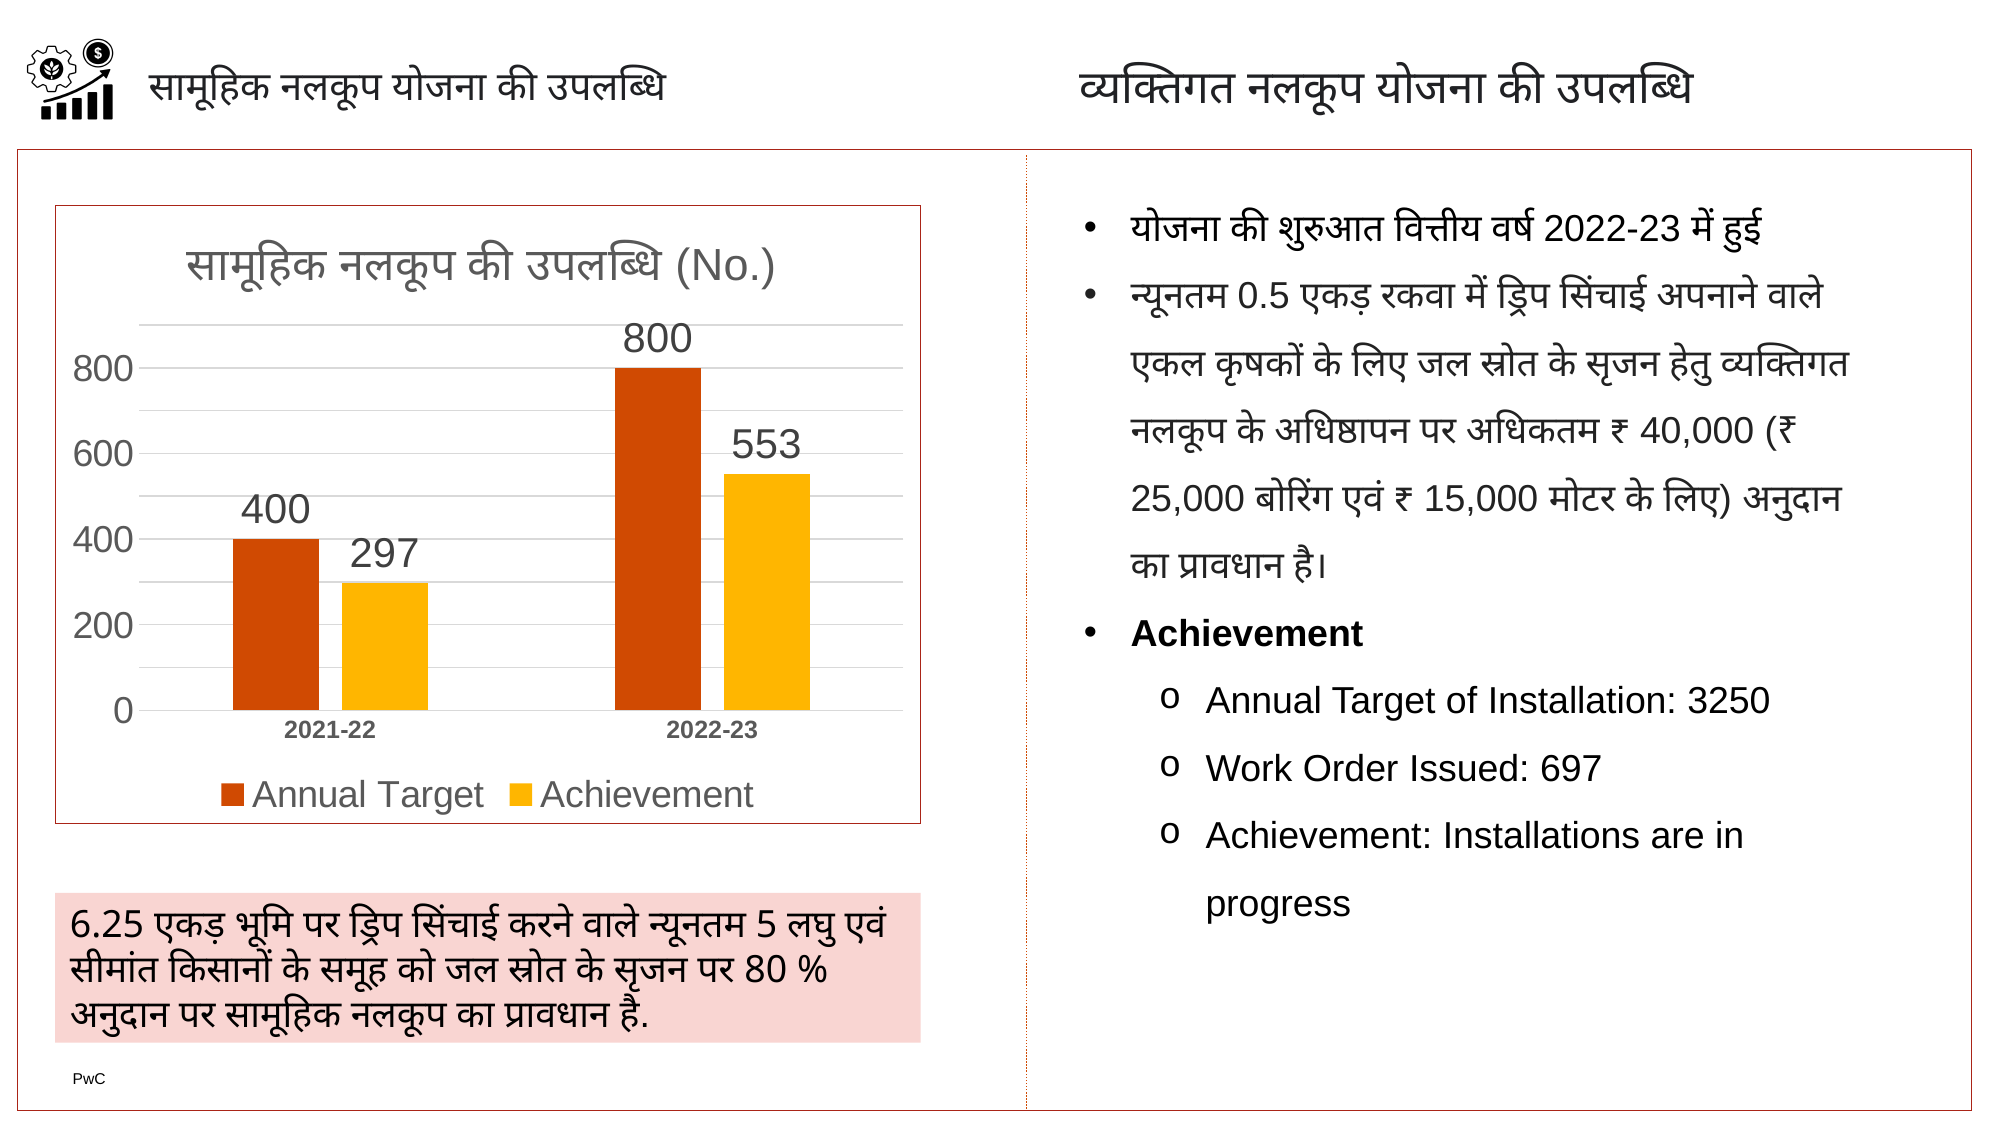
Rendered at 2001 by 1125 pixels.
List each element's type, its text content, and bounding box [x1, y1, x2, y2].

text_box व्यक्तिगत नलकूप योजना की उपलब्धि [1064, 49, 1929, 120]
chart [54, 205, 922, 824]
text_box [17, 149, 1972, 1111]
title सामूहिक नलकूप योजना की उपलब्धि [148, 68, 935, 173]
picture [19, 31, 121, 126]
text_box योजना की शुरुआत वित्तीय वर्ष 2022-23 में हुई न्यूनतम 0.5 एकड़ रकवा में ड्रिप सिंचाई अपनाने वाले एकल कृषकों के लिए जल स्रोत के सृजन हेतु व्यक्तिगत नलकूप के अधिष्ठापन पर अधिकतम ₹ 40,000 (₹ 25,000 बोरिंग एवं ₹ 15,000 मोटर के लिए) अनुदान का प्रावधान है। Achievement Annual Target of Installation: 3250 Work Order Issued: 697 Achievement: Installations are in progress [1083, 181, 1857, 964]
text_box 6.25 एकड़ भूमि पर ड्रिप सिंचाई करने वाले न्यूनतम 5 लघु एवं सीमांत किसानों के समूह को जल स्रोत के सृजन पर 80 % अनुदान पर सामूहिक नलकूप का प्रावधान है. [55, 892, 921, 1043]
